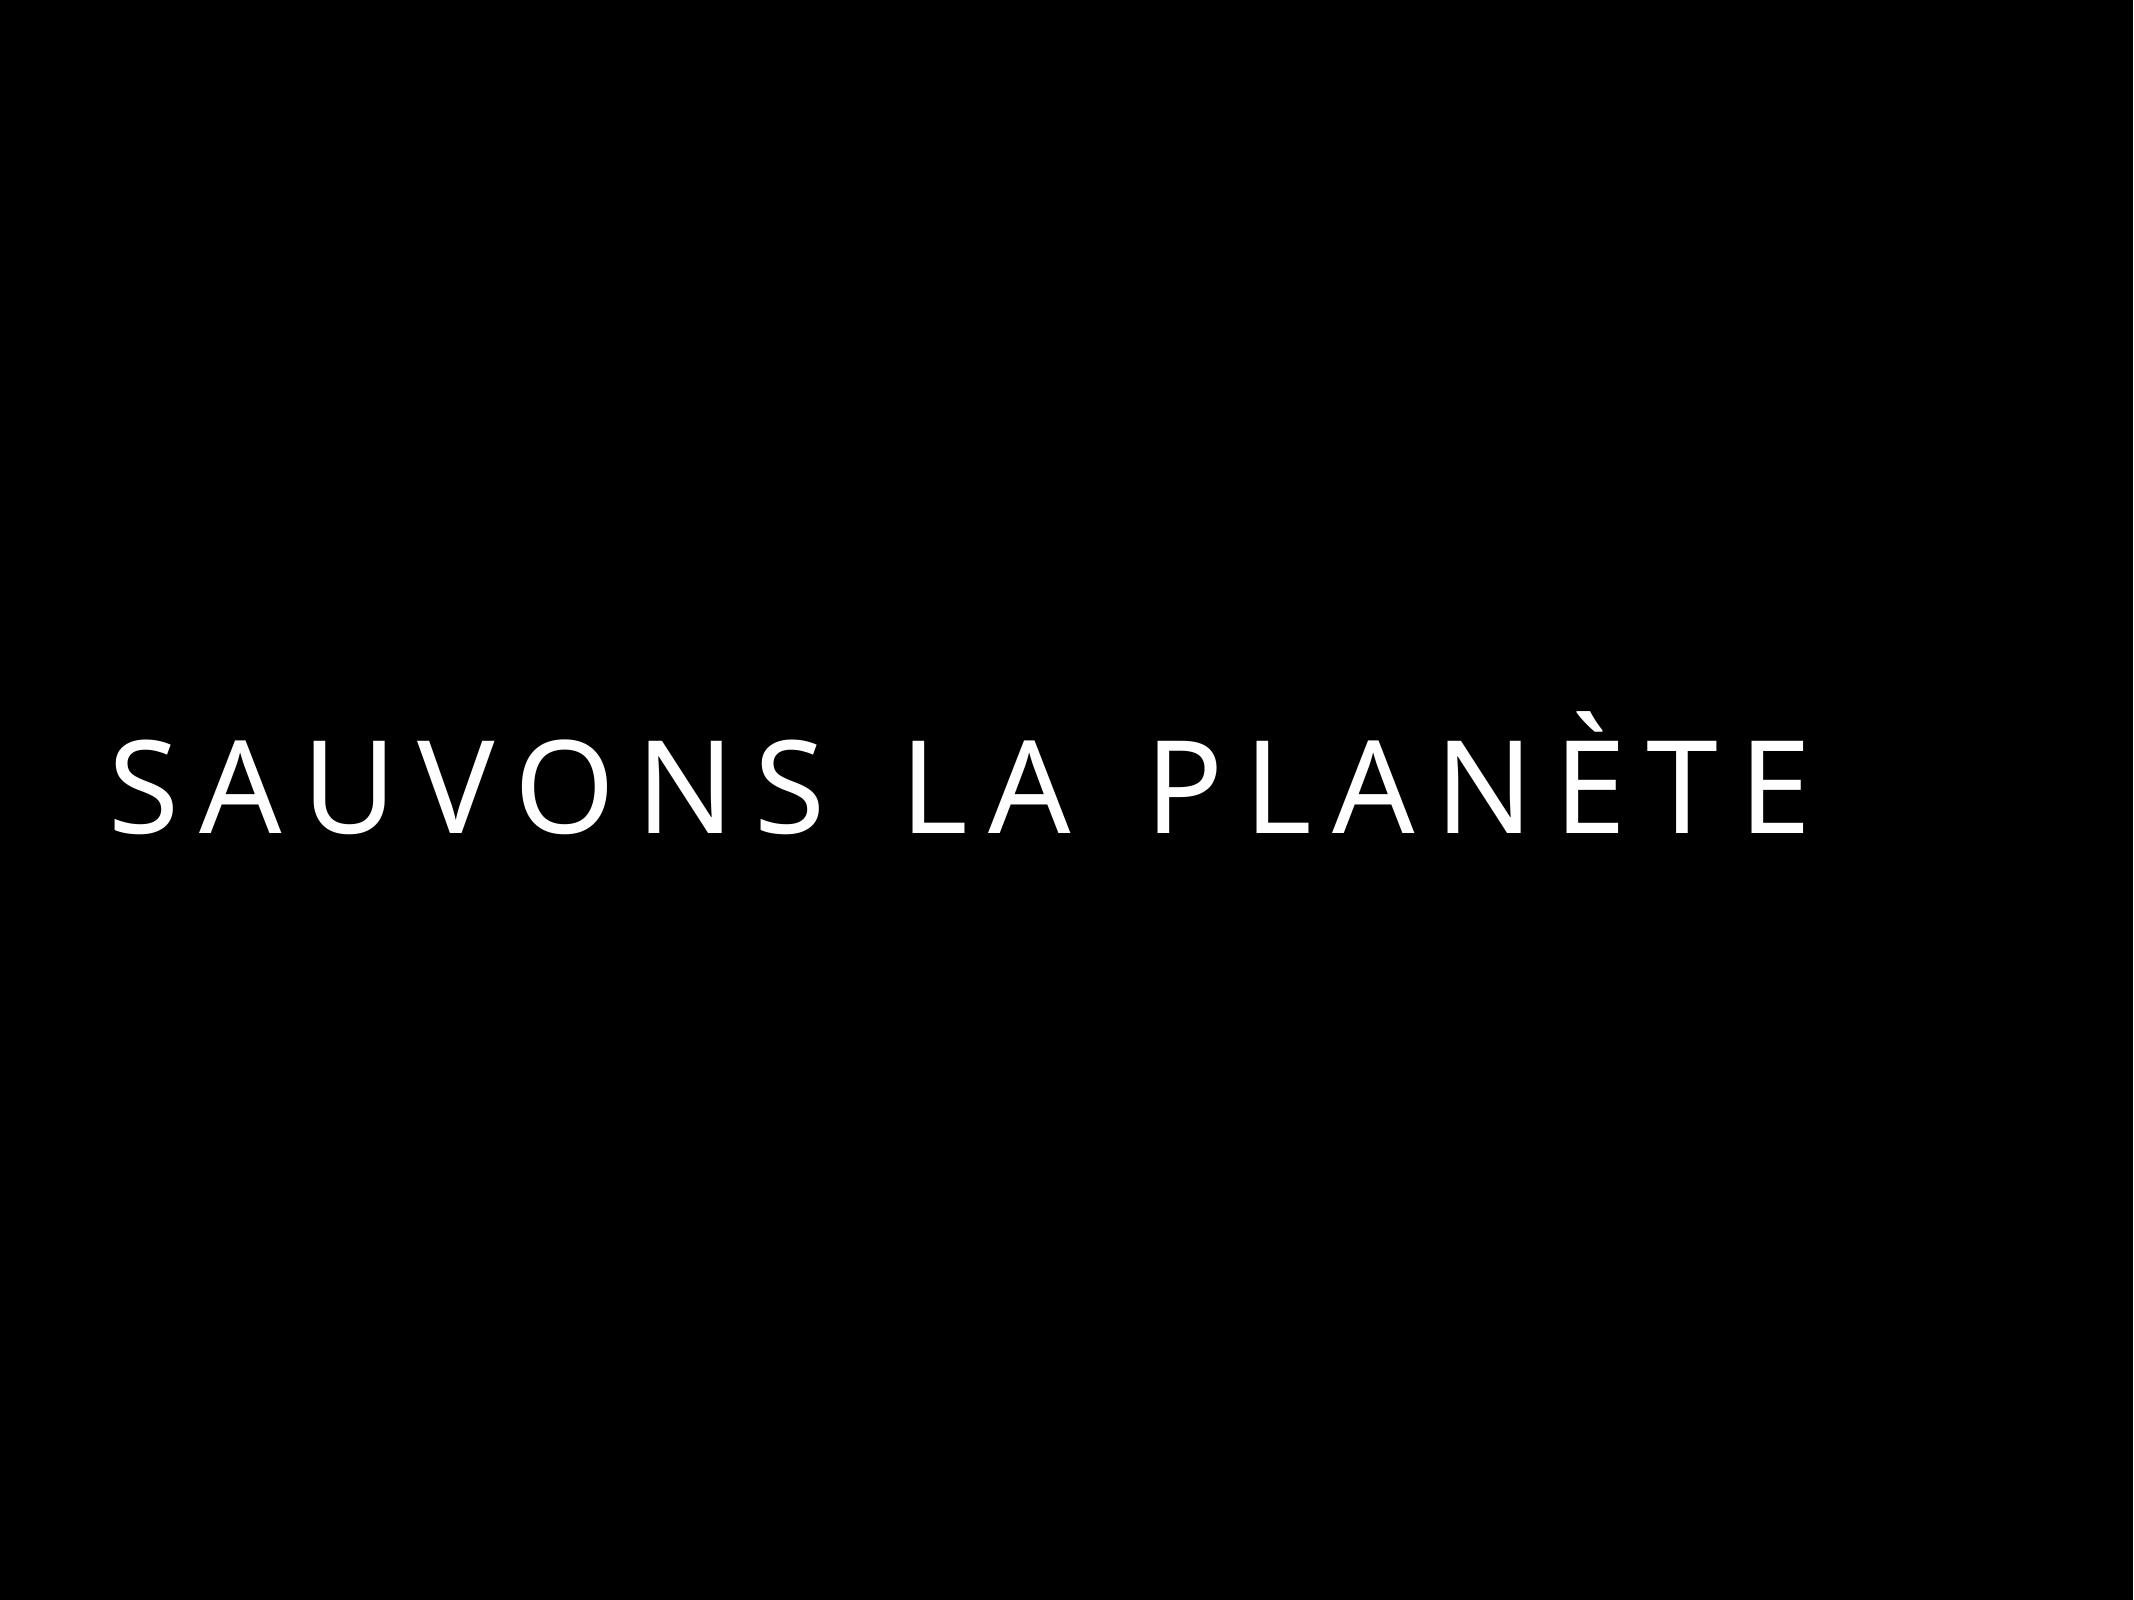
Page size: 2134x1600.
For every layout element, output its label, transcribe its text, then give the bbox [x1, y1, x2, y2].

title Sauvons la planète [107, 703, 2026, 1070]
